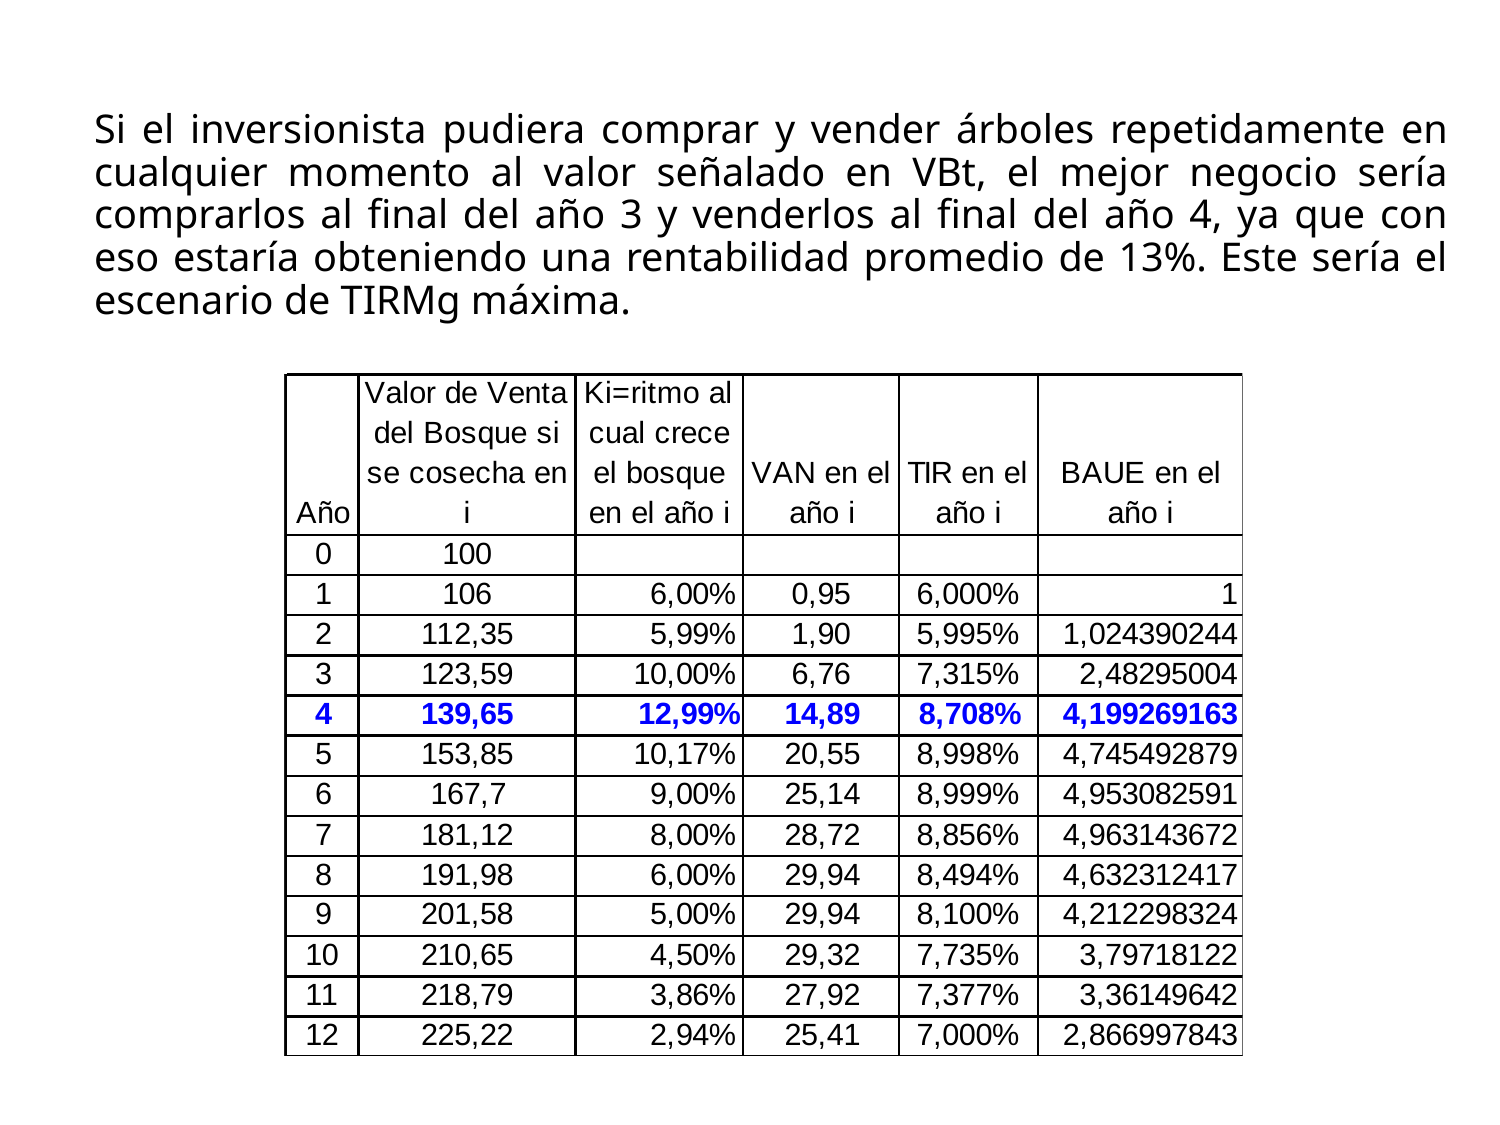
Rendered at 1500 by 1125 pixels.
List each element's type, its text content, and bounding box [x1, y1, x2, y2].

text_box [284, 373, 1245, 1059]
text_box Si el inversionista pudiera comprar y vender árboles repetidamente en cualquier momento al valor señalado en VBt, el mejor negocio sería comprarlos al final del año 3 y venderlos al final del año 4, ya que con eso estaría obteniendo una rentabilidad promedio de 13%. Este sería el escenario de TIRMg máxima. [64, 54, 1465, 291]
